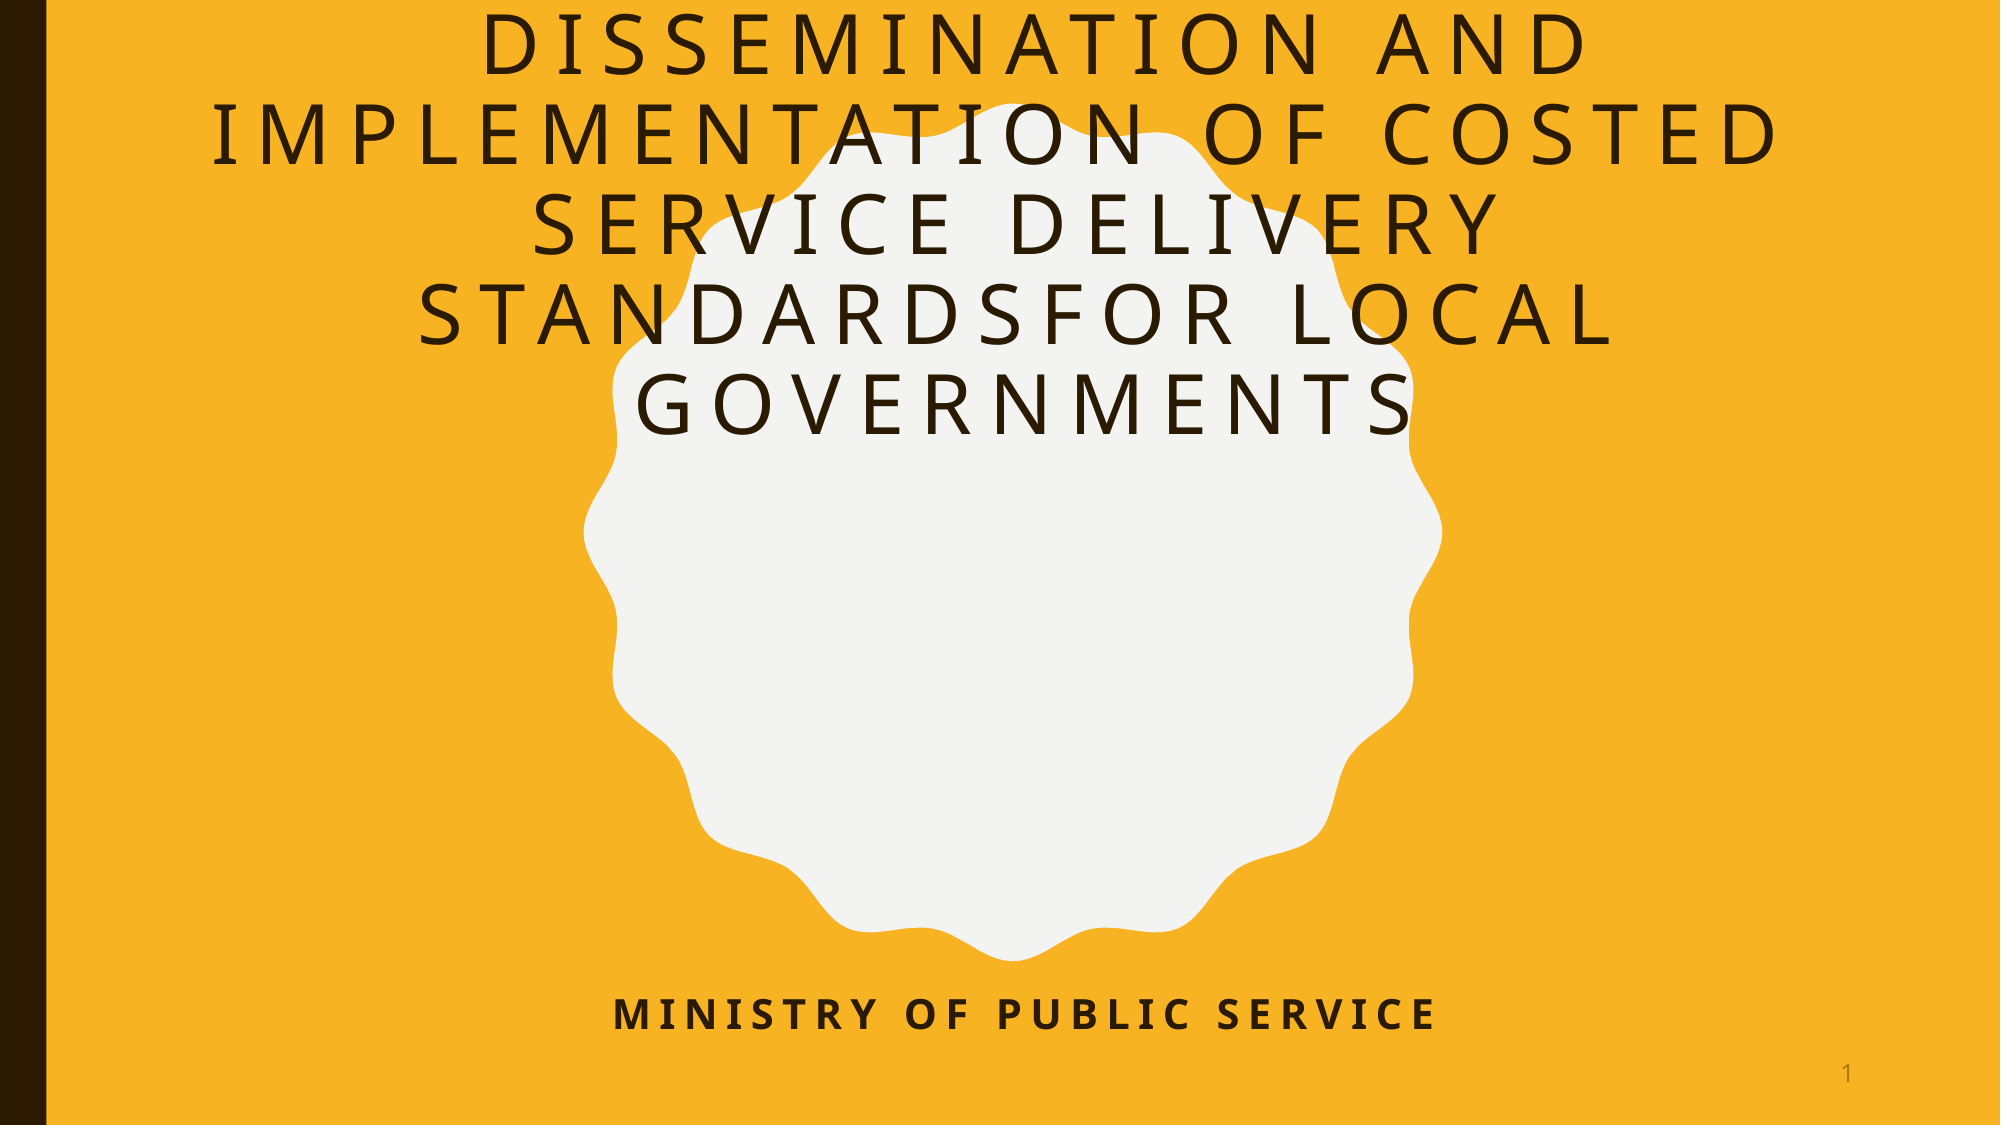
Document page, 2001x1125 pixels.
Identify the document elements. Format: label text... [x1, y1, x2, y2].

title DISSEMINATION AND IMPLEMENTATION OF COSTED SERVICE DELIVERY STANDARDSFOR LOCAL GOVERNMENTS [176, 0, 1870, 589]
subtitle MINISTRY OF PUBLIC SERVICE [363, 980, 1684, 1103]
slide_number 1 [1487, 1045, 1870, 1103]
